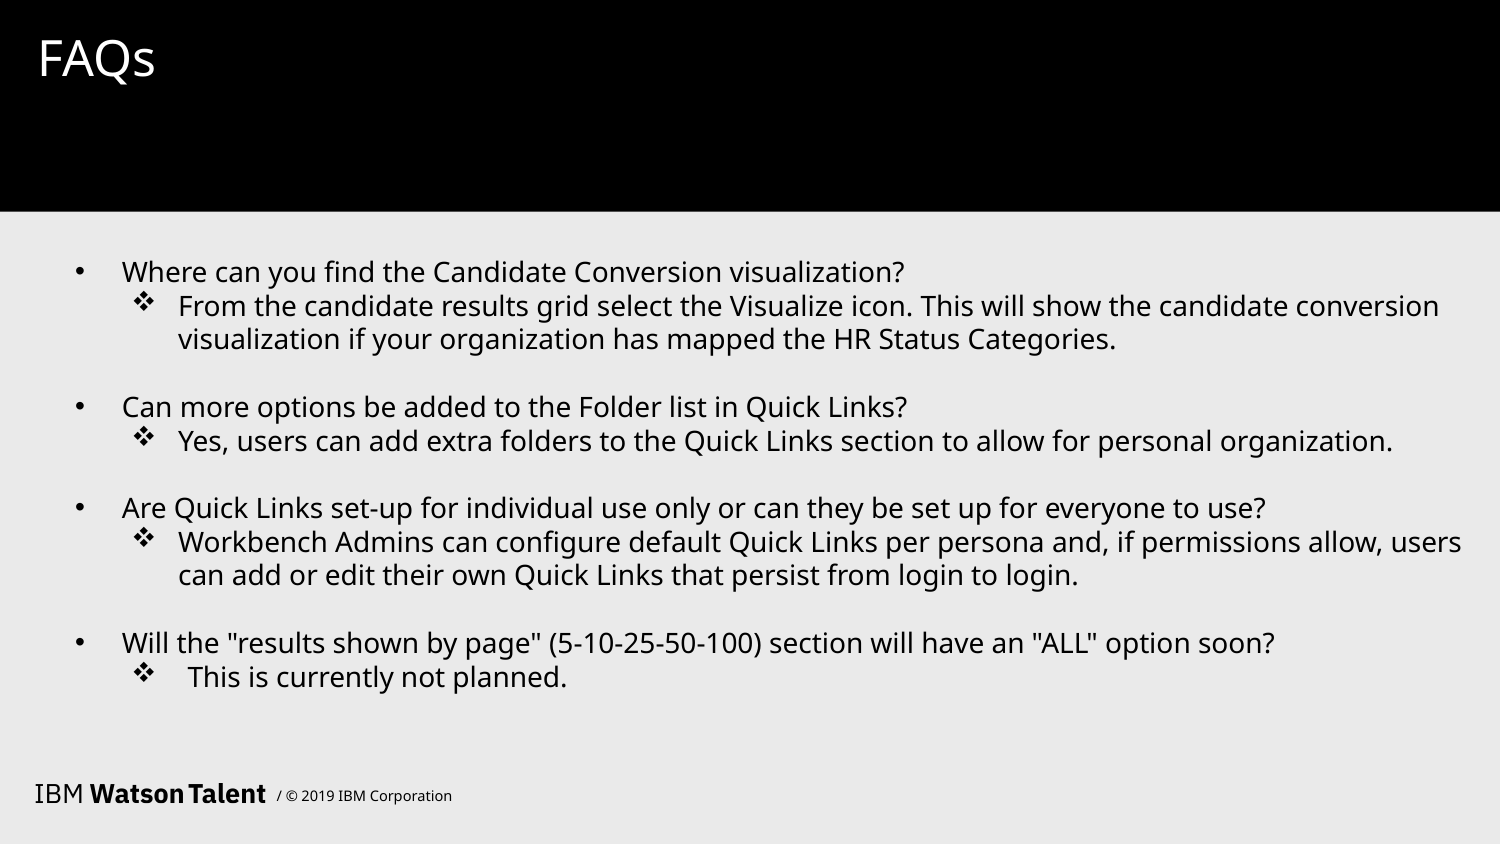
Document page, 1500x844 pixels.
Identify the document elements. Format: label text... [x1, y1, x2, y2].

text_box Where can you find the Candidate Conversion visualization? From the candidate results grid select the Visualize icon. This will show the candidate conversion visualization if your organization has mapped the HR Status Categories. Can more options be added to the Folder list in Quick Links? Yes, users can add extra folders to the Quick Links section to allow for personal organization. Are Quick Links set-up for individual use only or can they be set up for everyone to use? Workbench Admins can configure default Quick Links per persona and, if permissions allow, users can add or edit their own Quick Links that persist from login to login. Will the "results shown by page" (5-10-25-50-100) section will have an "ALL" option soon? This is currently not planned. [60, 213, 1500, 768]
picture [0, 746, 303, 841]
title FAQs [0, 0, 1500, 212]
